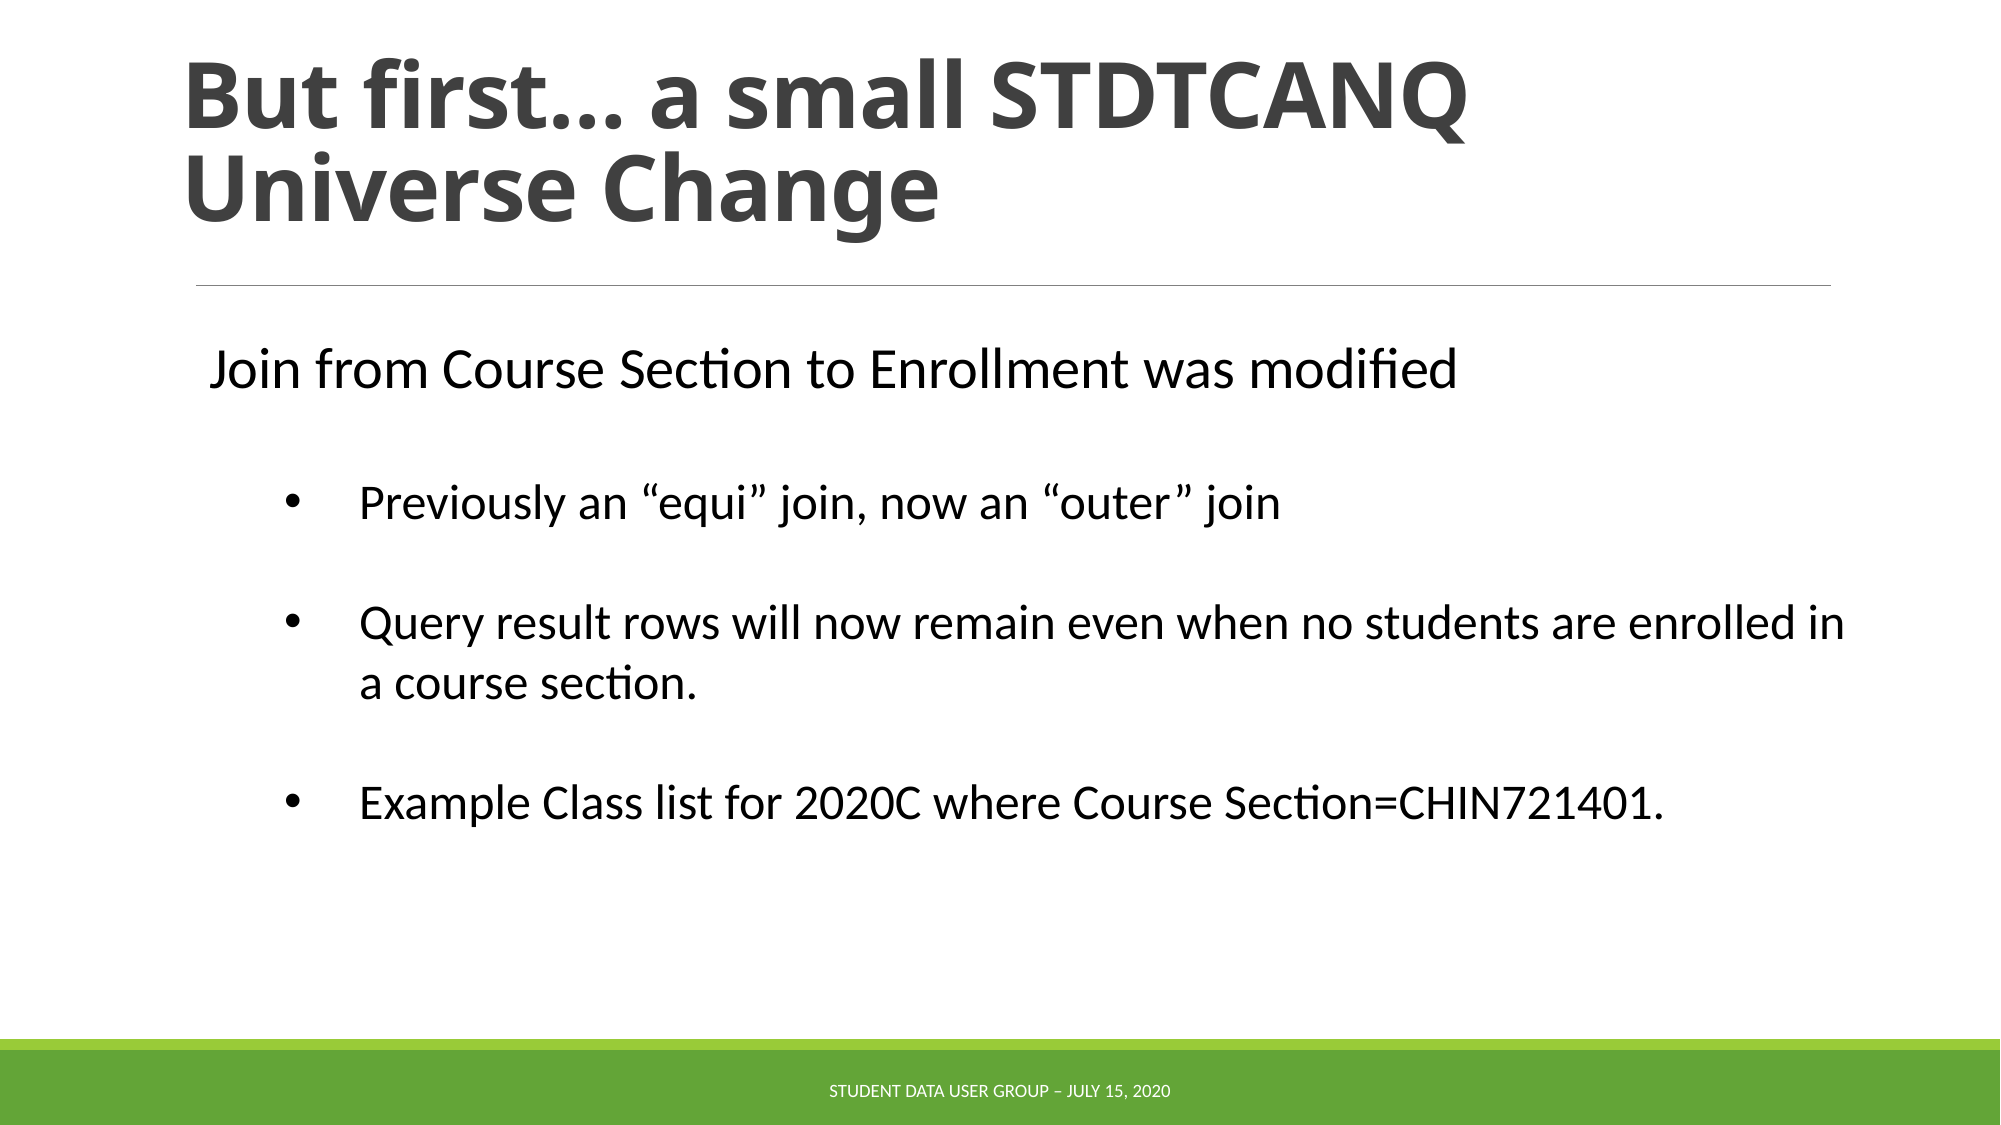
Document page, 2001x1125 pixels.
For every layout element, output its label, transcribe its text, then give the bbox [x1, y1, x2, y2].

text_box Join from Course Section to Enrollment was modified Previously an “equi” join, now an “outer” join Query result rows will now remain even when no students are enrolled in a course section. Example Class list for 2020C where Course Section=CHIN721401. [194, 322, 1863, 1125]
text_box Student Data User Group – July 15, 2020 [604, 1059, 1396, 1120]
title But first… a small STDTCANQ Universe Change [166, 139, 1834, 248]
